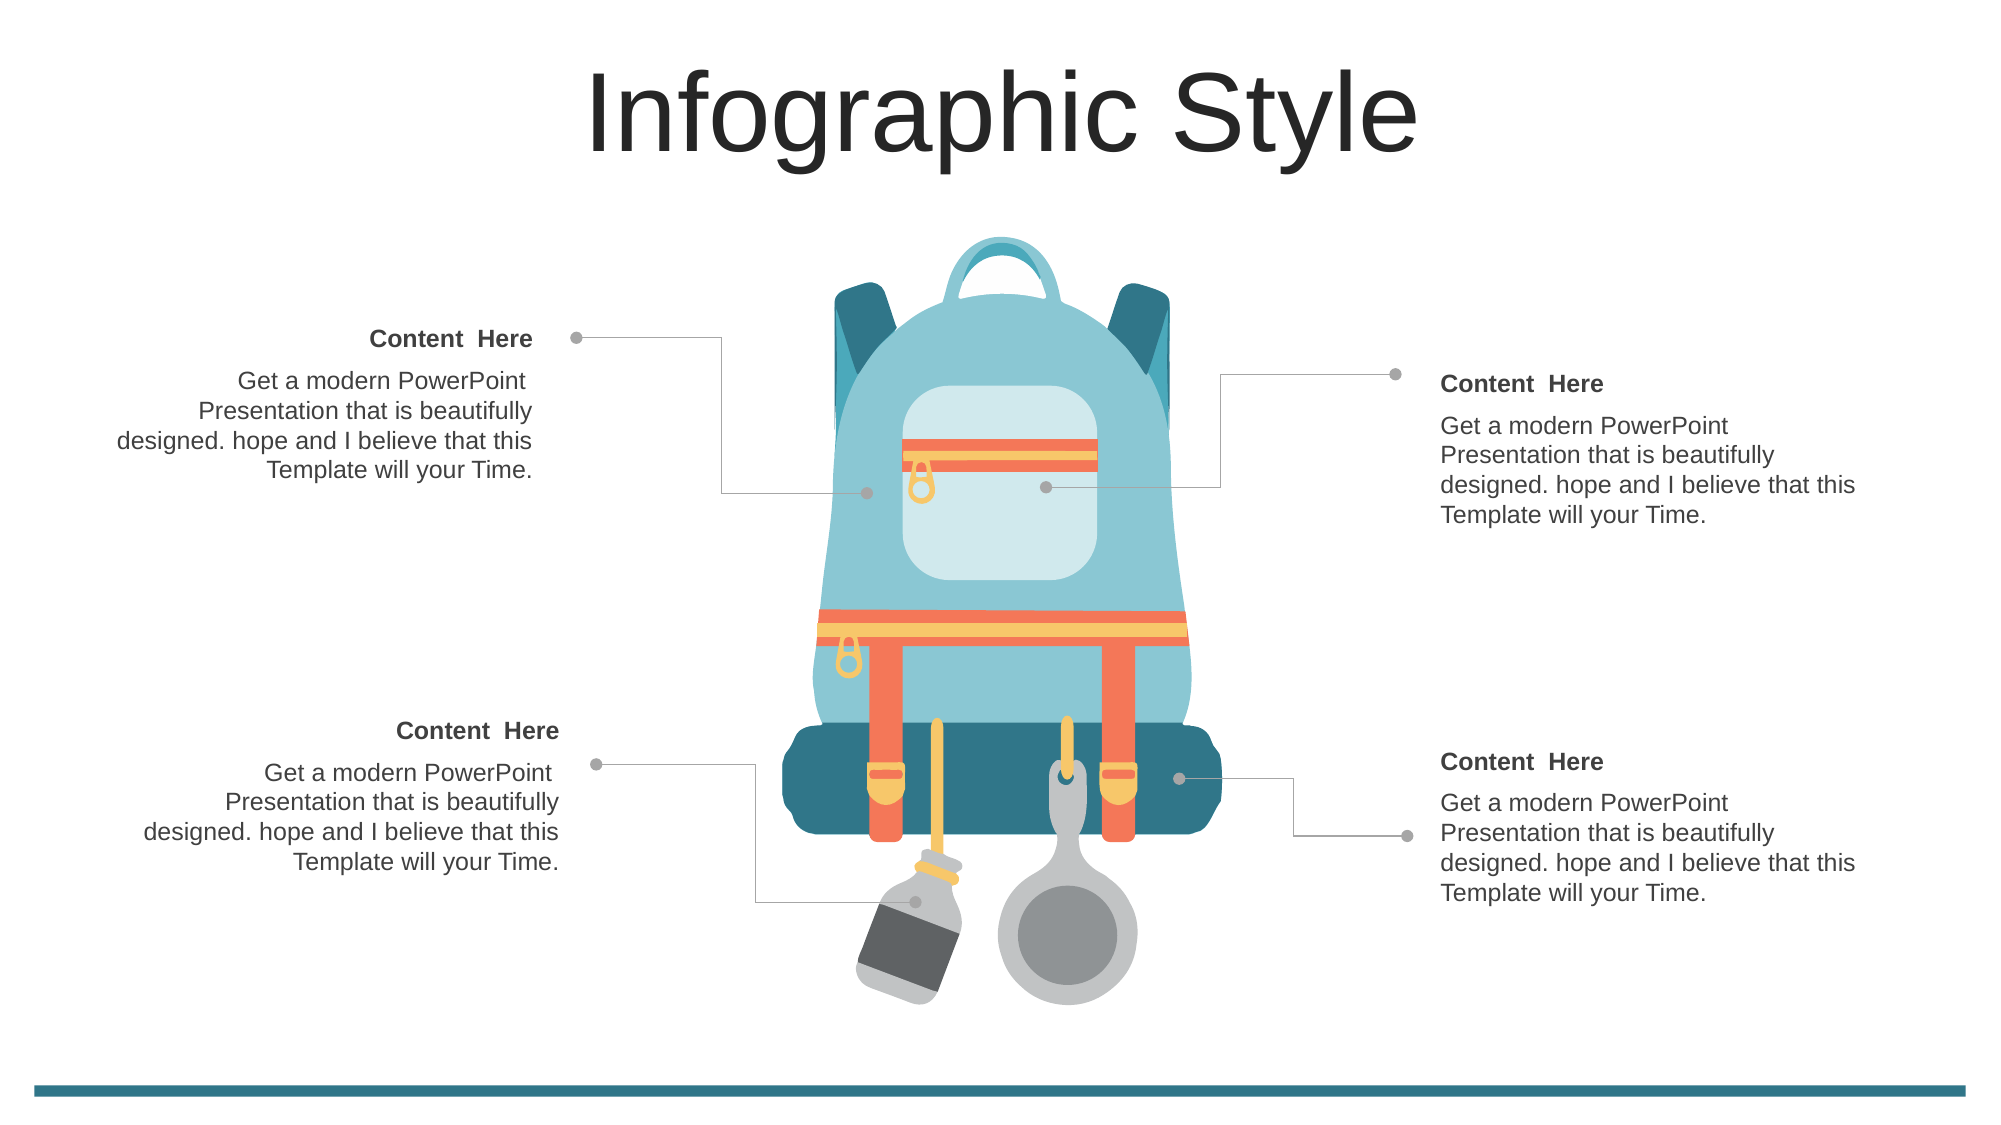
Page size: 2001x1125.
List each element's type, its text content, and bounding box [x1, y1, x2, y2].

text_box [1440, 359, 1890, 539]
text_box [576, 337, 867, 494]
list Infographic Style [53, 55, 1952, 175]
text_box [98, 315, 549, 494]
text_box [1440, 737, 1890, 916]
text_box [782, 236, 1223, 1005]
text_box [1179, 778, 1408, 836]
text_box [125, 706, 575, 885]
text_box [596, 764, 916, 903]
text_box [1046, 374, 1396, 488]
